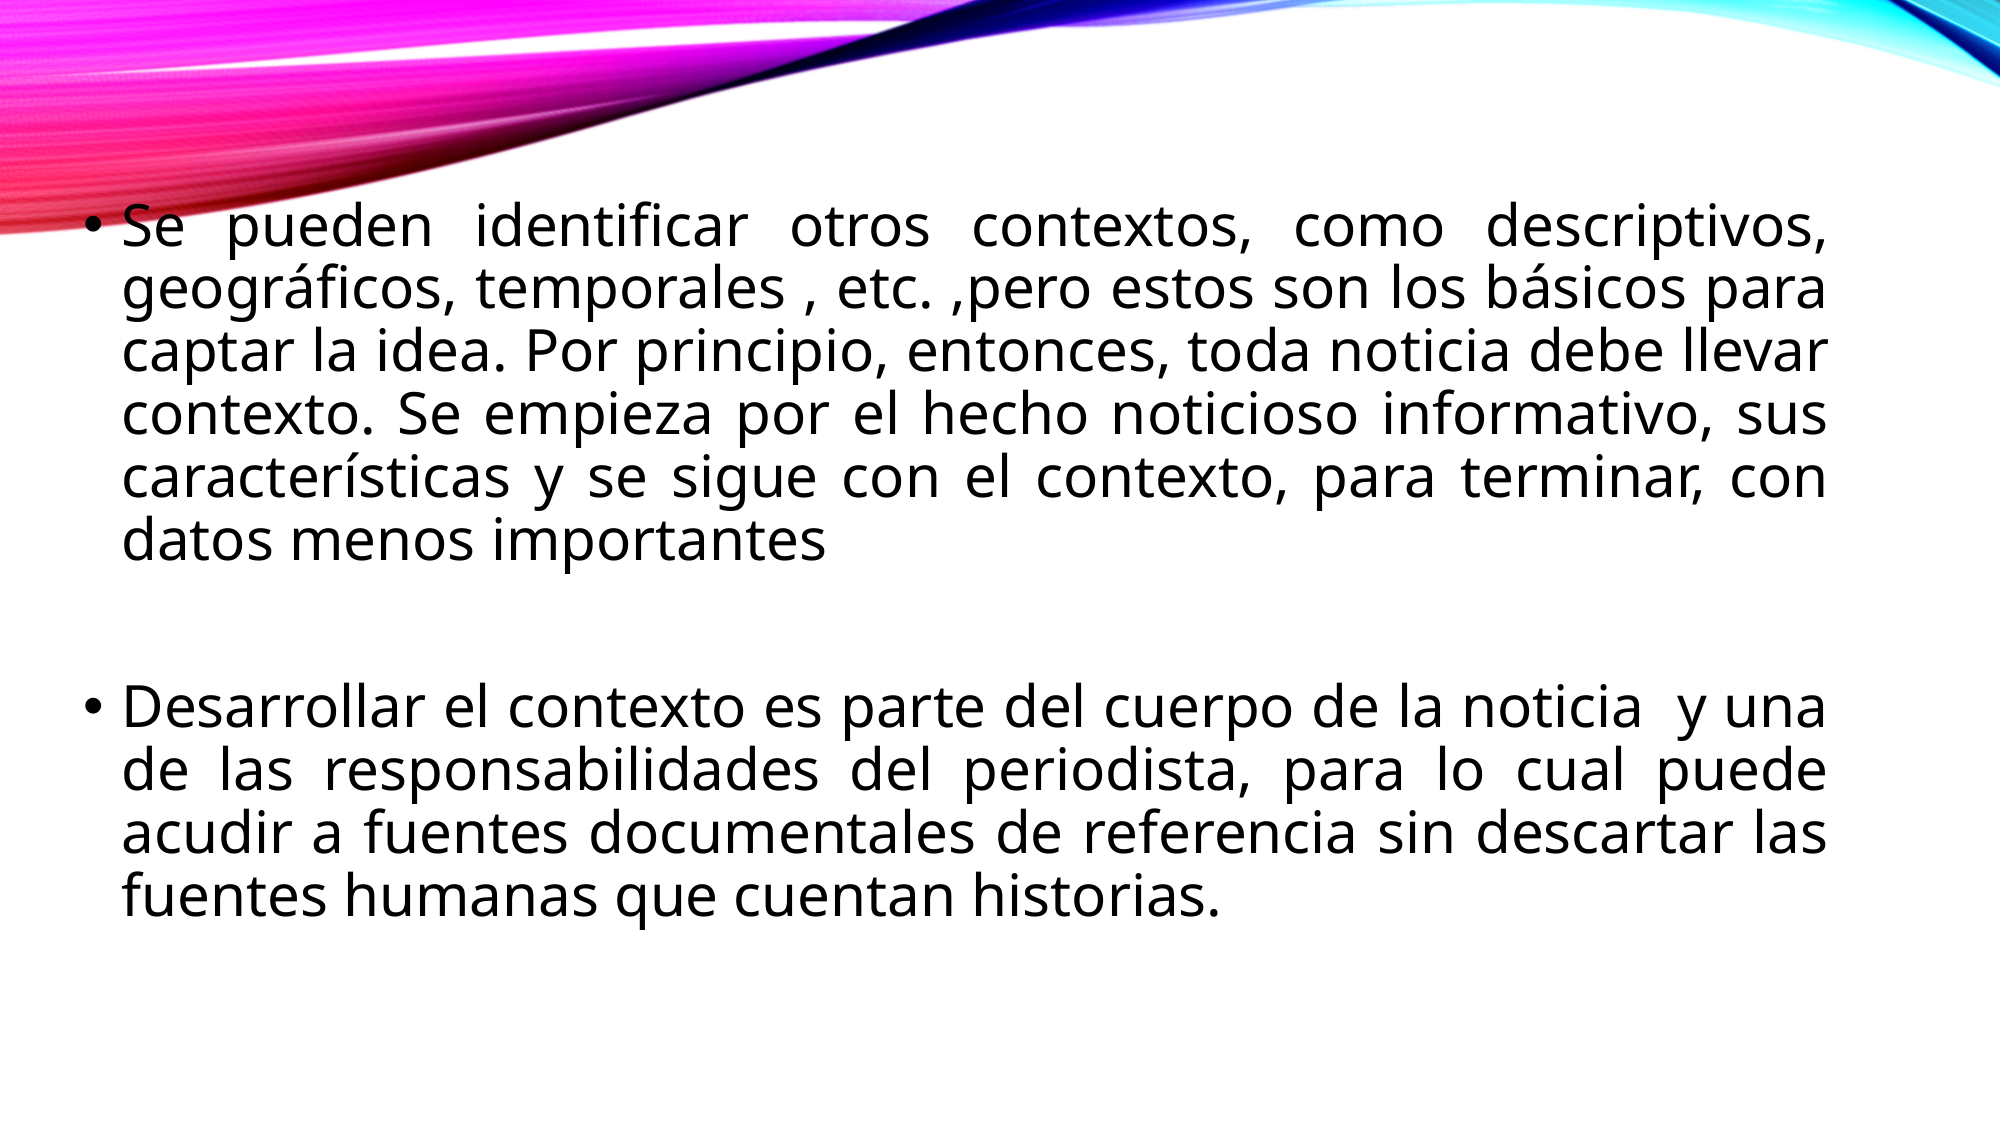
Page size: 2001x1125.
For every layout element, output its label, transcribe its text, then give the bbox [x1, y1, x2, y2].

picture [1890, 0, 2000, 75]
picture [0, 0, 2000, 237]
picture [1910, 0, 2000, 45]
list Se pueden identificar otros contextos, como descriptivos, geográficos, temporales , etc. ,pero estos son los básicos para captar la idea. Por principio, entonces, toda noticia debe llevar contexto. Se empieza por el hecho noticioso informativo, sus características y se sigue con el contexto, para terminar, con datos menos importantes Desarrollar el contexto es parte del cuerpo de la noticia y una de las responsabilidades del periodista, para lo cual puede acudir a fuentes documentales de referencia sin descartar las fuentes humanas que cuentan historias. [69, 188, 1844, 937]
